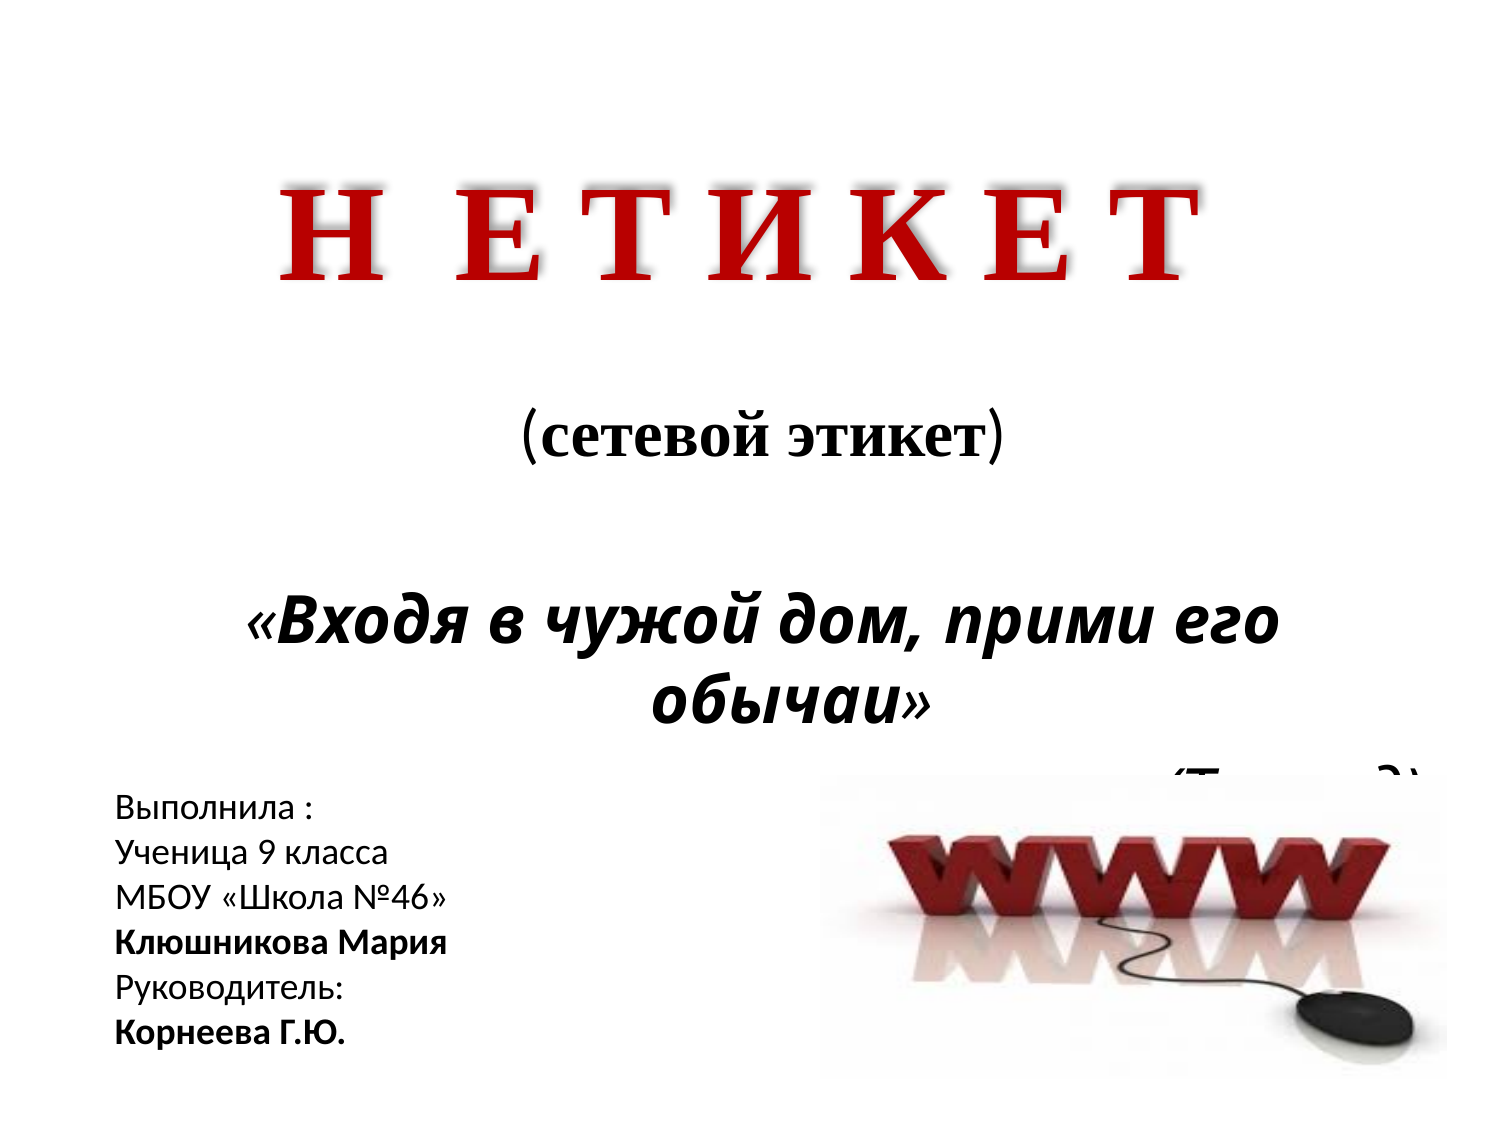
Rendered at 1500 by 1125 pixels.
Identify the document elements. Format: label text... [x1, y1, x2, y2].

picture [820, 774, 1448, 1079]
text_box Выполнила : Ученица 9 класса МБОУ «Школа №46» Клюшникова Мария Руководитель: Корнеева Г.Ю. [100, 775, 680, 1060]
list (сетевой этикет) «Входя в чужой дом, прими его обычаи» (Талмуд) [88, 382, 1439, 1125]
title Н Е Т И К Е Т [64, 160, 1415, 291]
